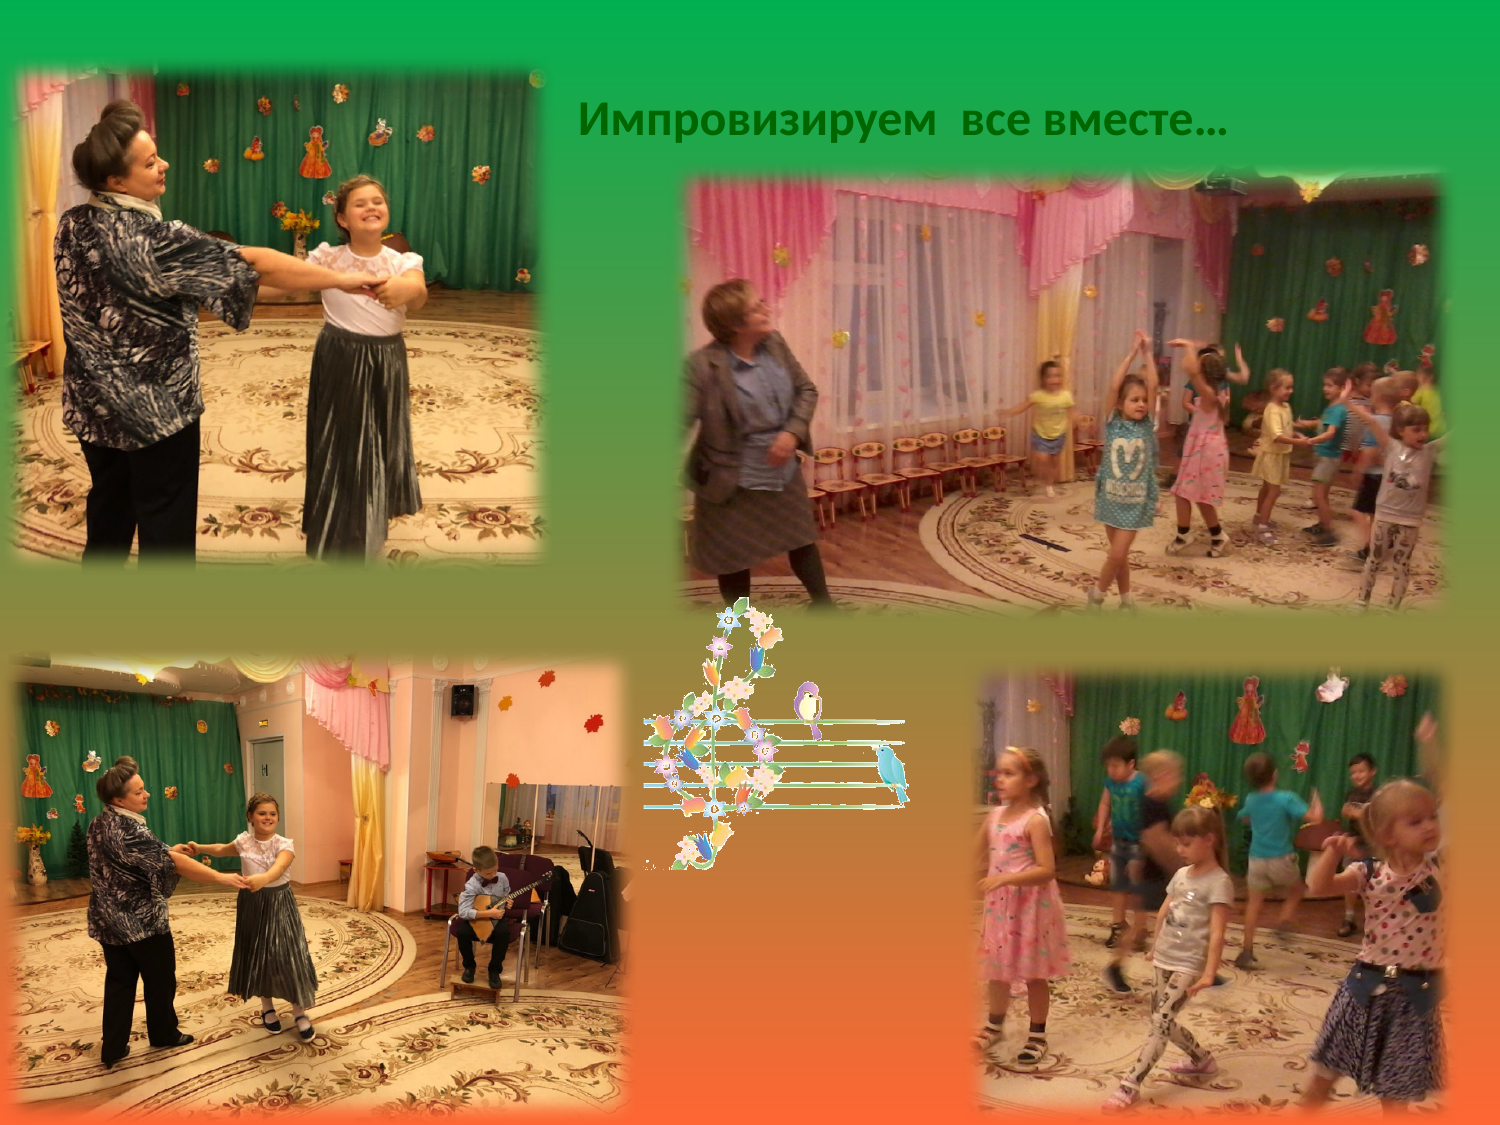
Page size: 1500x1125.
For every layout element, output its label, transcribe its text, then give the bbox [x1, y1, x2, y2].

text_box Импровизируем все вместе… [559, 78, 1270, 213]
picture [0, 54, 556, 575]
picture [643, 160, 1458, 870]
picture [962, 656, 1459, 1125]
picture [0, 646, 638, 1125]
list [641, 703, 957, 1043]
